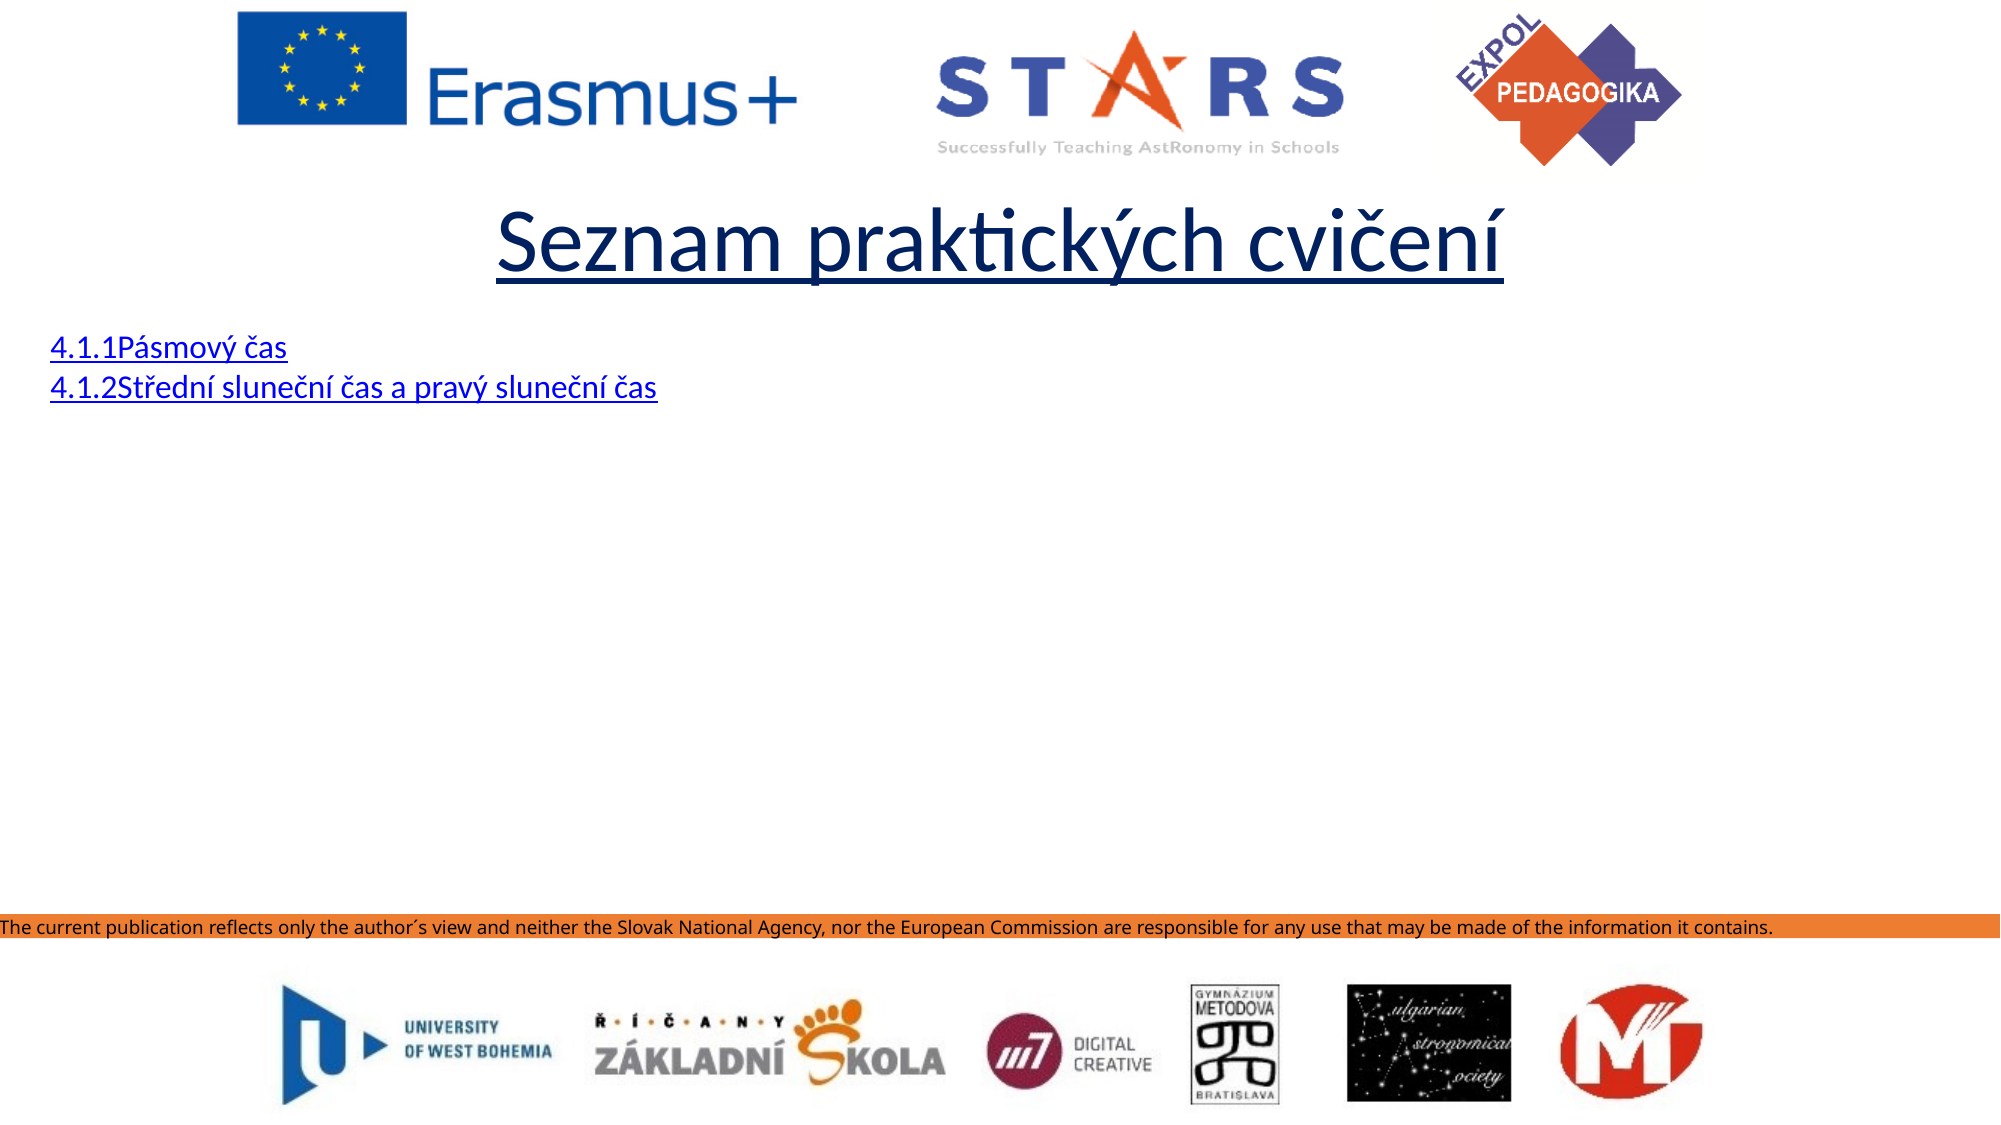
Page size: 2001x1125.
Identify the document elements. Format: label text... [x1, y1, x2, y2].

text_box 4.1.1 Pásmový čas 4.1.2 Střední sluneční čas a pravý sluneční čas [42, 318, 1960, 413]
text_box The current publication reflects only the author´s view and neither the Slovak National Agency, nor the European Commission are responsible for any use that may be made of the information it contains. [0, 914, 2000, 939]
text_box Seznam praktických cvičení [0, 172, 2000, 298]
picture [205, 0, 1795, 181]
picture [260, 954, 1743, 1125]
